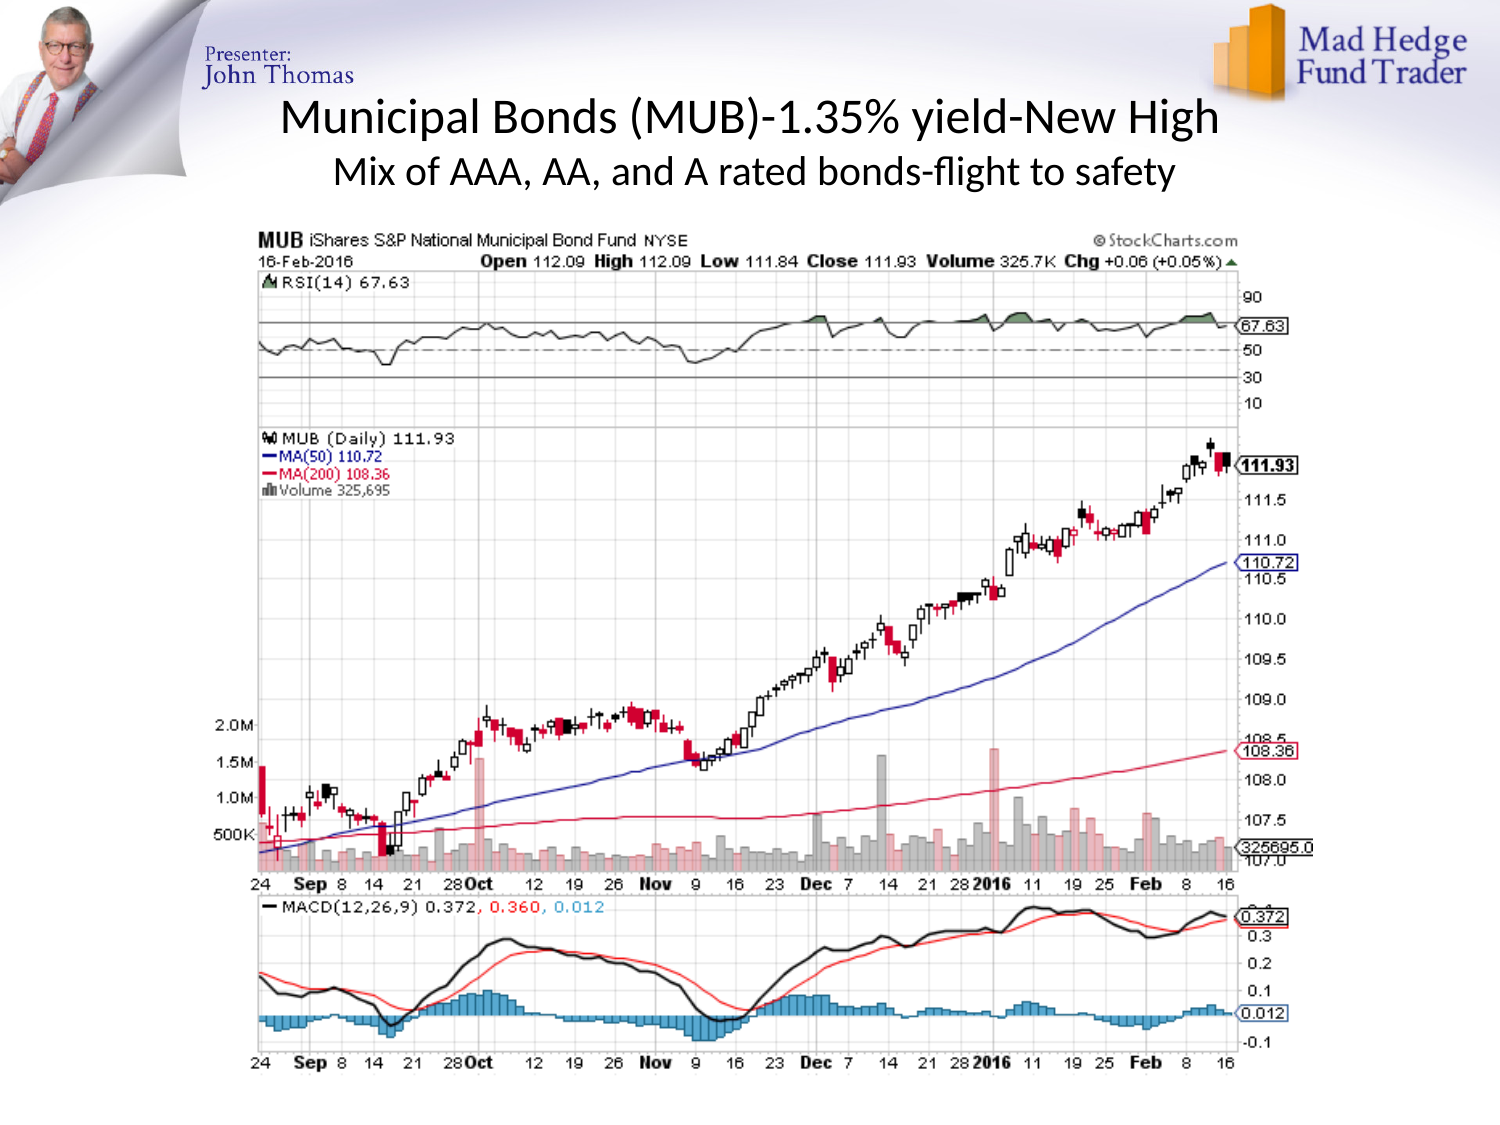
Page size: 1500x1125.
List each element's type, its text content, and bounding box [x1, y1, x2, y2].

picture [0, 0, 1500, 1078]
title Municipal Bonds (MUB)-1.35% yield-New High Mix of AAA, AA, and A rated bonds-flight to safety [75, 45, 1425, 233]
